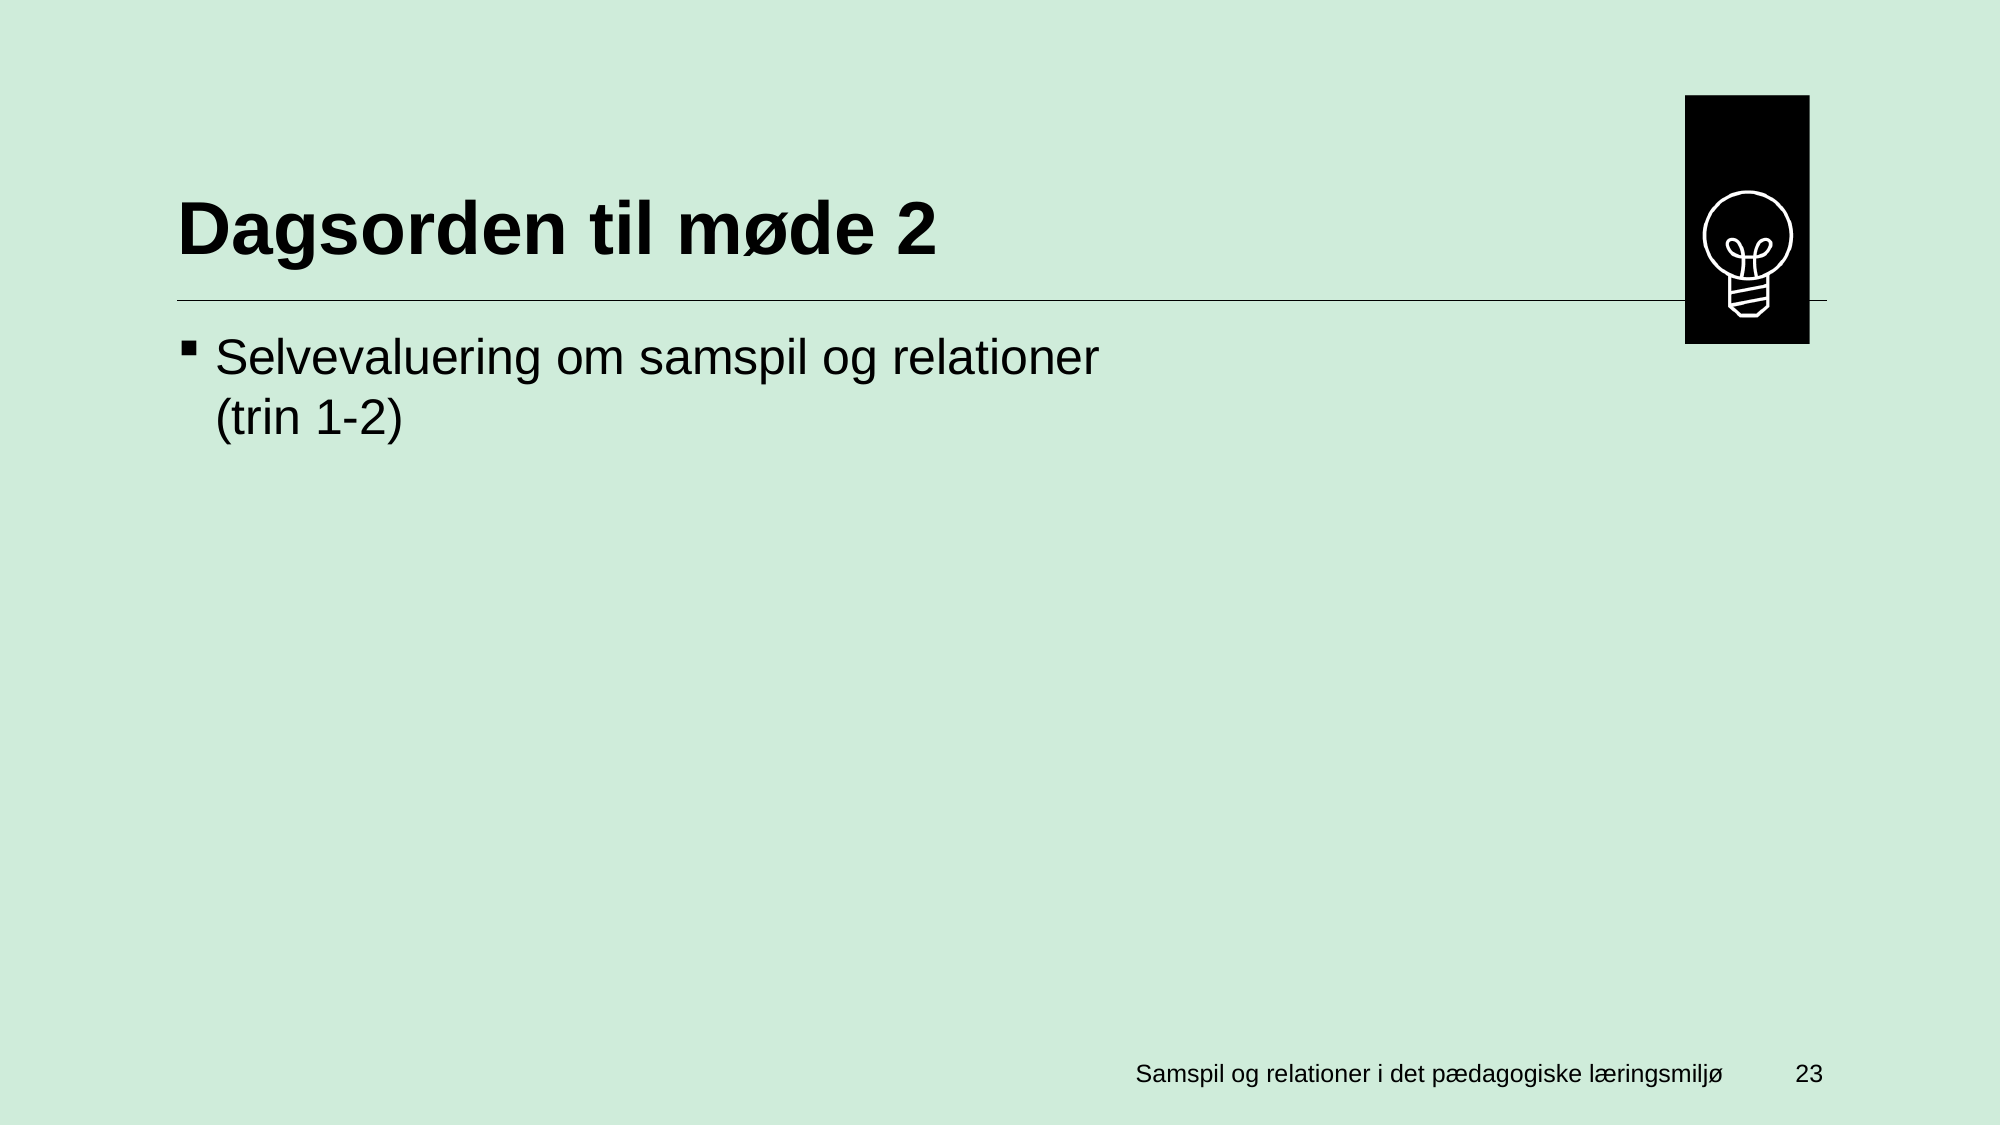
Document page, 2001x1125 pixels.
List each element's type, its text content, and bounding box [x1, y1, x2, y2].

title Dagsorden til møde 2 [177, 53, 1650, 271]
list Selvevaluering om samspil og relationer (trin 1-2) [177, 324, 1650, 1034]
picture [1685, 95, 1810, 344]
footer Samspil og relationer i det pædagogiske læringsmiljø [1038, 1042, 1725, 1103]
slide_number 23 [1740, 1042, 1824, 1103]
